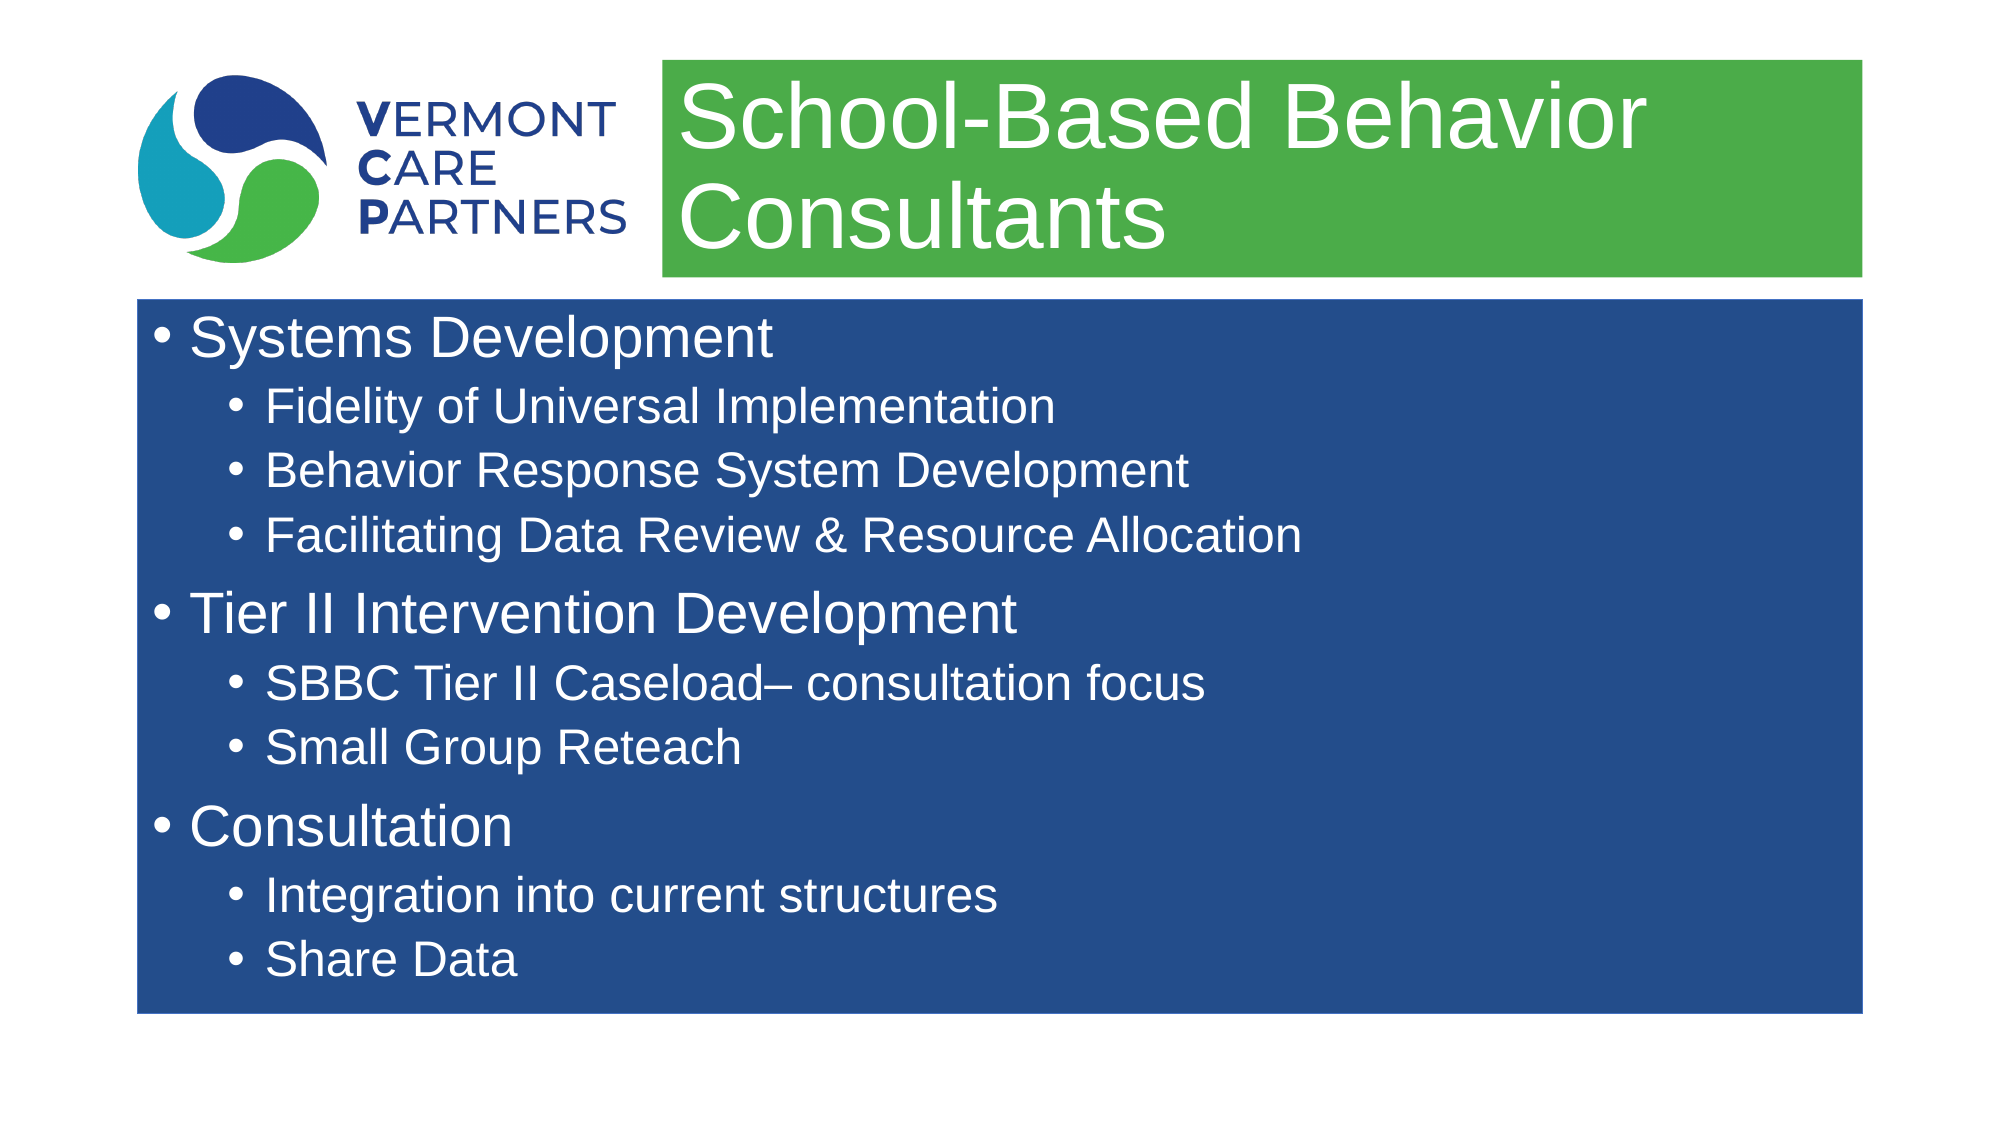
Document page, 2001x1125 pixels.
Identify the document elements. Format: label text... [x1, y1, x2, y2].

list Systems Development Fidelity of Universal Implementation Behavior Response System Development Facilitating Data Review & Resource Allocation Tier II Intervention Development SBBC Tier II Caseload– consultation focus Small Group Reteach Consultation Integration into current structures Share Data [137, 299, 1863, 1014]
title School-Based Behavior Consultants [662, 59, 1863, 278]
picture [116, 33, 651, 305]
